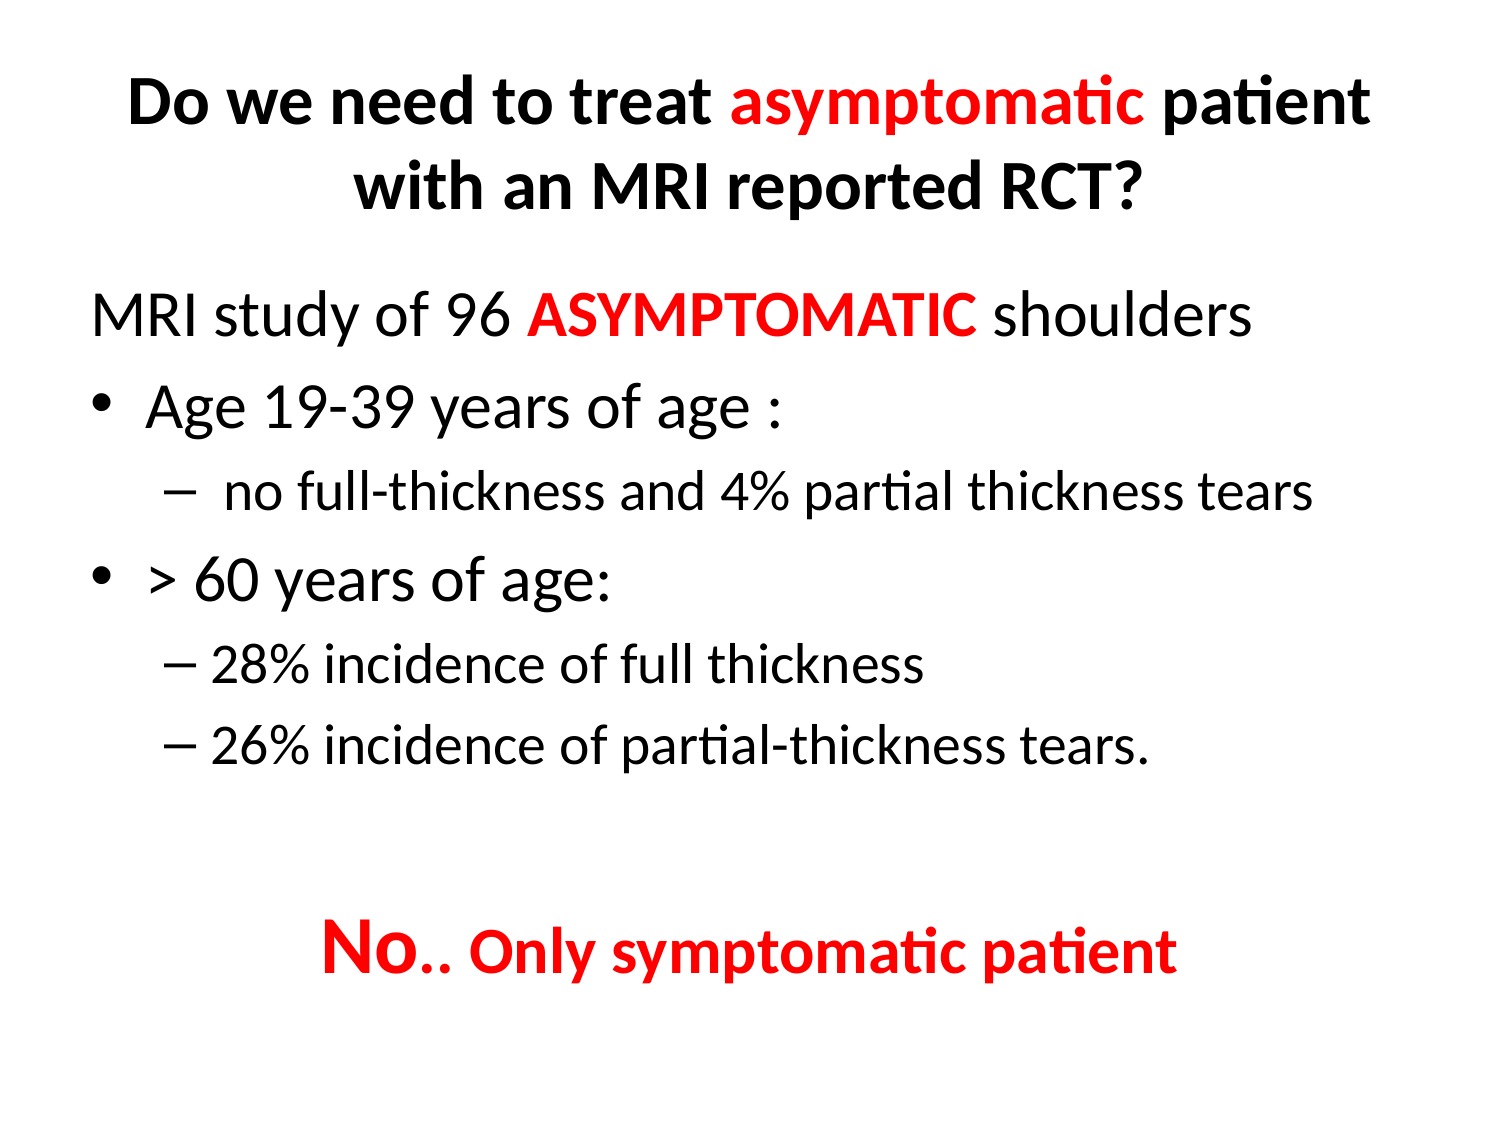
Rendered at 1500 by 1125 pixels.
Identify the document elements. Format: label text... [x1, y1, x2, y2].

list MRI study of 96 ASYMPTOMATIC shoulders Age 19-39 years of age : no full-thickness and 4% partial thickness tears > 60 years of age: 28% incidence of full thickness 26% incidence of partial-thickness tears. No.. Only symptomatic patient [75, 262, 1425, 1005]
title Do we need to treat asymptomatic patient with an MRI reported RCT? [75, 45, 1425, 233]
